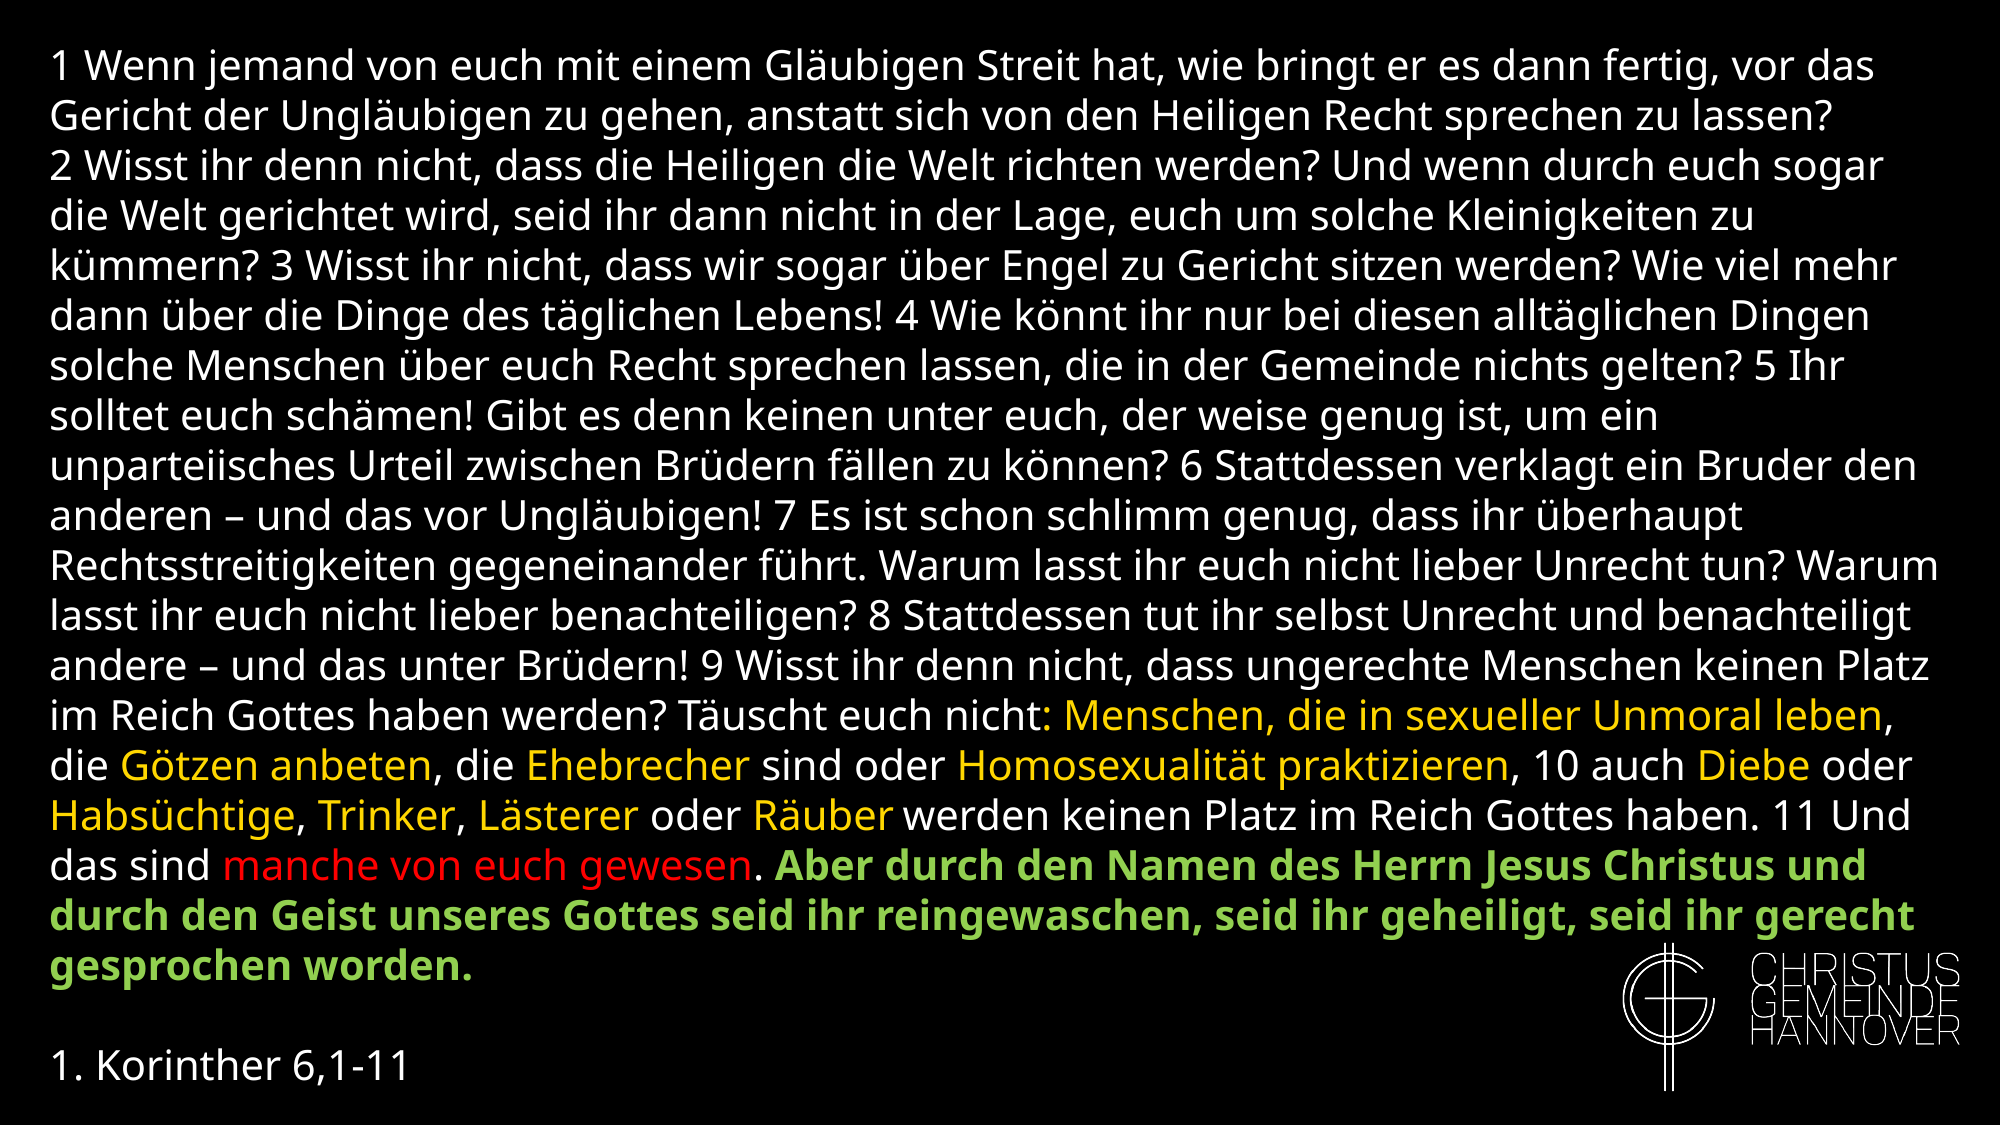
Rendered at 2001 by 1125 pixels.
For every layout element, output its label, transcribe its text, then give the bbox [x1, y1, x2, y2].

text_box 1 Wenn jemand von euch mit einem Gläubigen Streit hat, wie bringt er es dann fertig, vor das Gericht der Ungläubigen zu gehen, anstatt sich von den Heiligen Recht sprechen zu lassen? 2 Wisst ihr denn nicht, dass die Heiligen die Welt richten werden? Und wenn durch euch sogar die Welt gerichtet wird, seid ihr dann nicht in der Lage, euch um solche Kleinigkeiten zu kümmern? 3 Wisst ihr nicht, dass wir sogar über Engel zu Gericht sitzen werden? Wie viel mehr dann über die Dinge des täglichen Lebens! 4 Wie könnt ihr nur bei diesen alltäglichen Dingen solche Menschen über euch Recht sprechen lassen, die in der Gemeinde nichts gelten? 5 Ihr solltet euch schämen! Gibt es denn keinen unter euch, der weise genug ist, um ein unparteiisches Urteil zwischen Brüdern fällen zu können? 6 Stattdessen verklagt ein Bruder den anderen – und das vor Ungläubigen! 7 Es ist schon schlimm genug, dass ihr überhaupt Rechtsstreitigkeiten gegeneinander führt. Warum lasst ihr euch nicht lieber Unrecht tun? Warum lasst ihr euch nicht lieber benachteiligen? 8 Stattdessen tut ihr selbst Unrecht und benachteiligt andere – und das unter Brüdern! 9 Wisst ihr denn nicht, dass ungerechte Menschen keinen Platz im Reich Gottes haben werden? Täuscht euch nicht: Menschen, die in sexueller Unmoral leben, die Götzen anbeten, die Ehebrecher sind oder Homosexualität praktizieren, 10 auch Diebe oder Habsüchtige, Trinker, Lästerer oder Räuber werden keinen Platz im Reich Gottes haben. 11 Und das sind manche von euch gewesen. Aber durch den Namen des Herrn Jesus Christus und durch den Geist unseres Gottes seid ihr reingewaschen, seid ihr geheiligt, seid ihr gerecht gesprochen worden. 1. Korinther 6,1-11 [34, 31, 1958, 1097]
picture [1587, 907, 1995, 1109]
